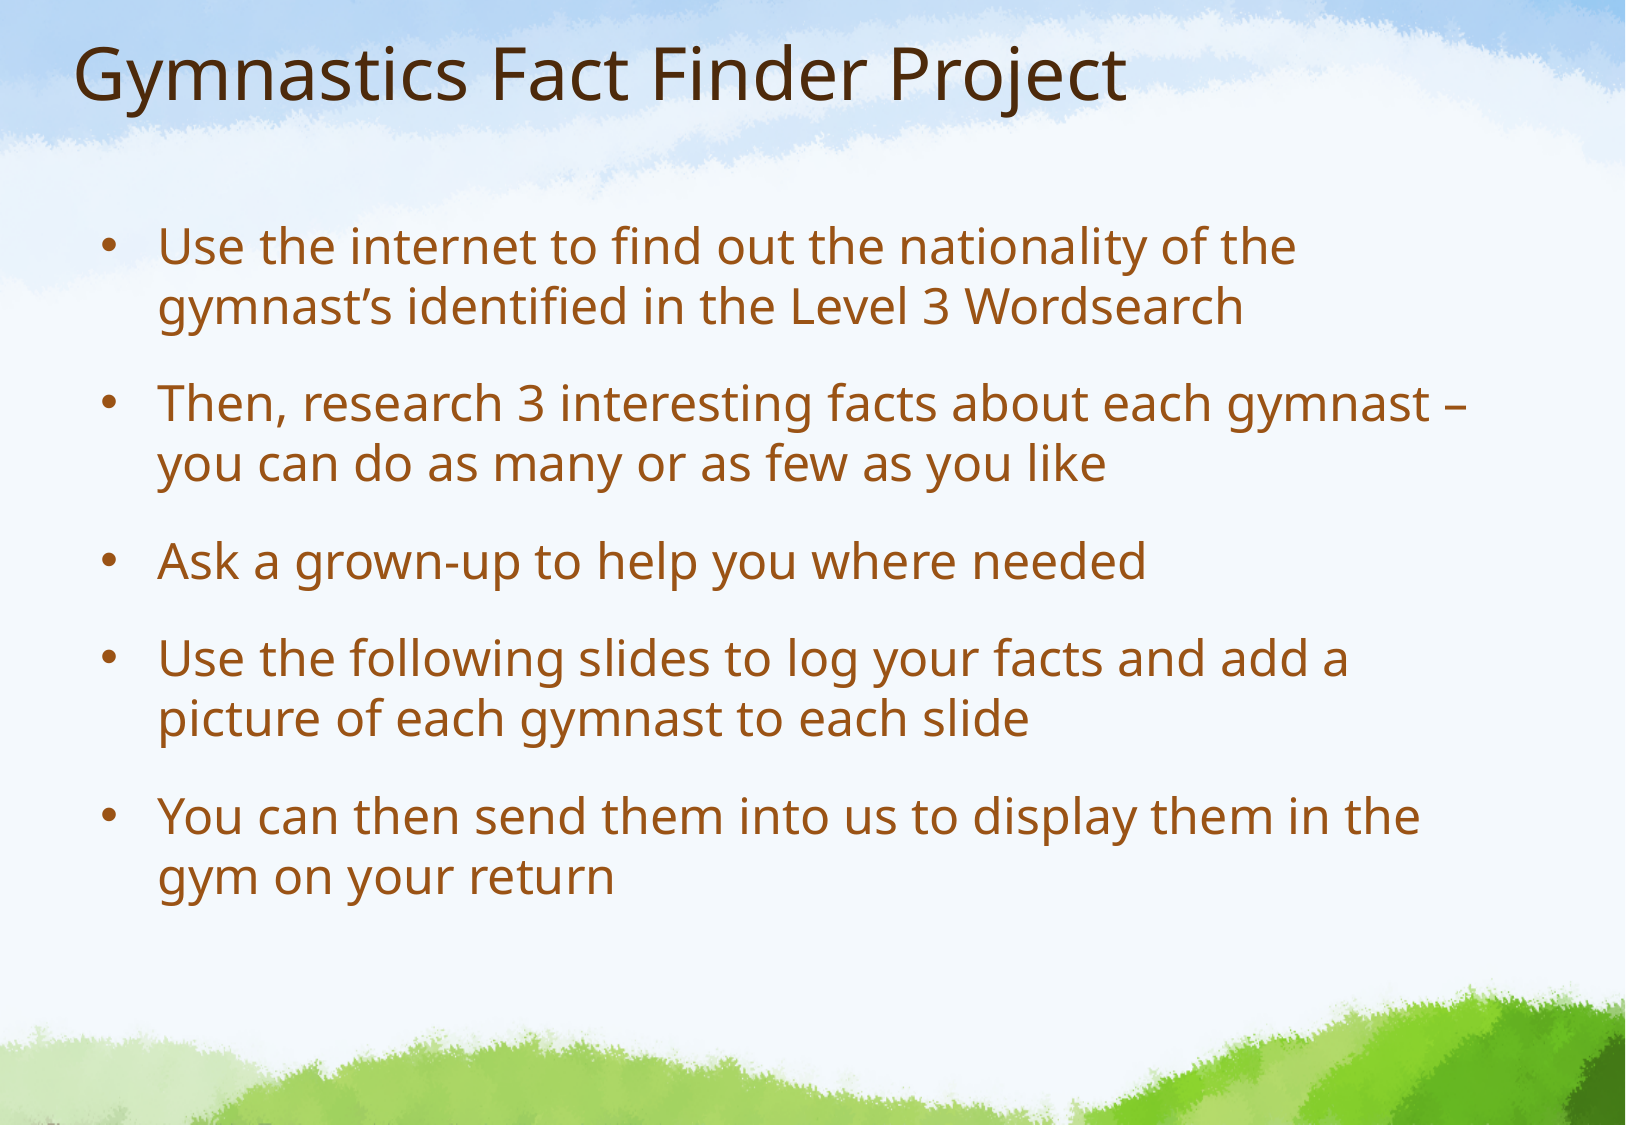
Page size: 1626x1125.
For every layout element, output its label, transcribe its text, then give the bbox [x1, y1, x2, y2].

list Use the internet to find out the nationality of the gymnast’s identified in the Level 3 Wordsearch Then, research 3 interesting facts about each gymnast – you can do as many or as few as you like Ask a grown-up to help you where needed Use the following slides to log your facts and add a picture of each gymnast to each slide You can then send them into us to display them in the gym on your return [85, 206, 1525, 1002]
picture [0, 0, 1626, 1125]
title Gymnastics Fact Finder Project [57, 29, 1561, 124]
